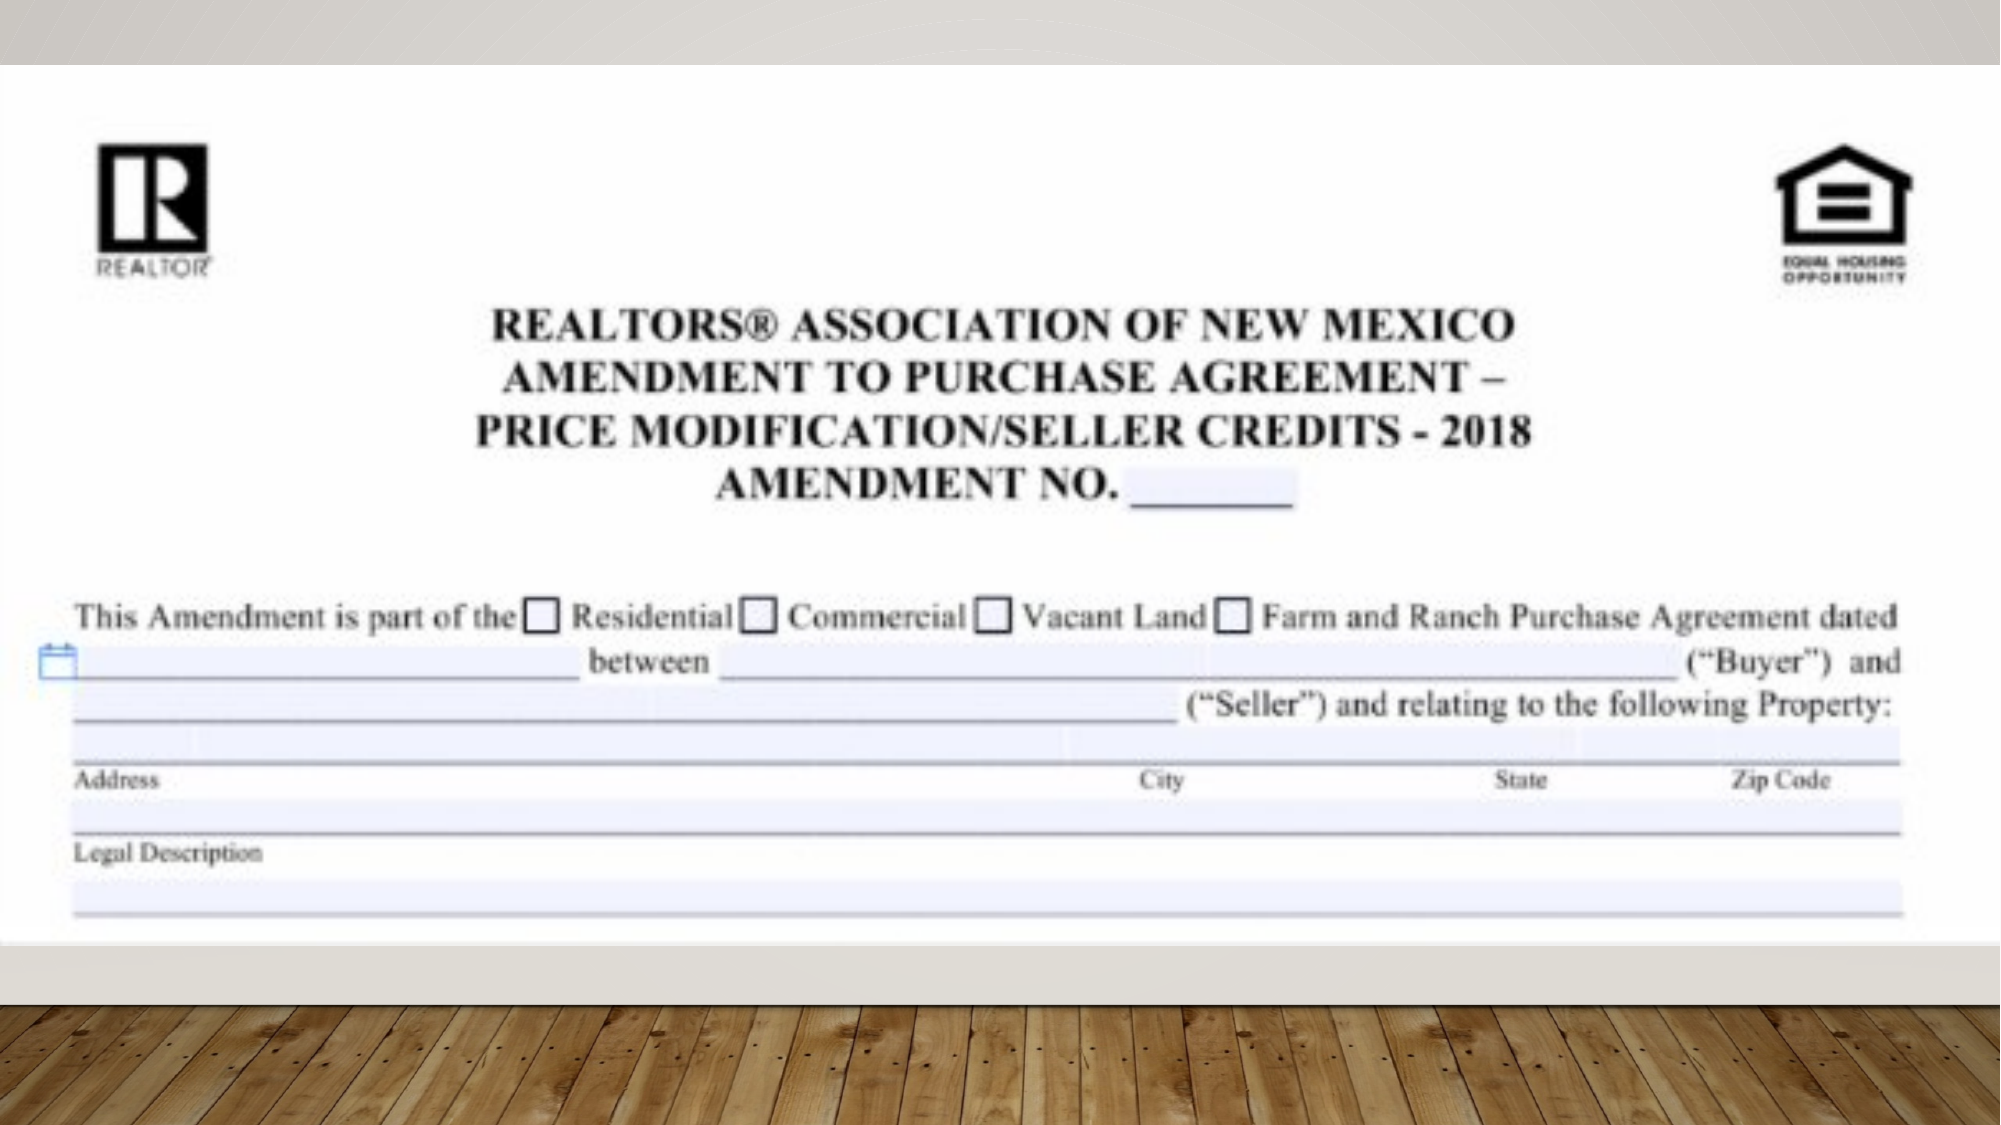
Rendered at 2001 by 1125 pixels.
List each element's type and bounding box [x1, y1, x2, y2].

picture [0, 64, 2000, 946]
picture [0, 1005, 2000, 1125]
